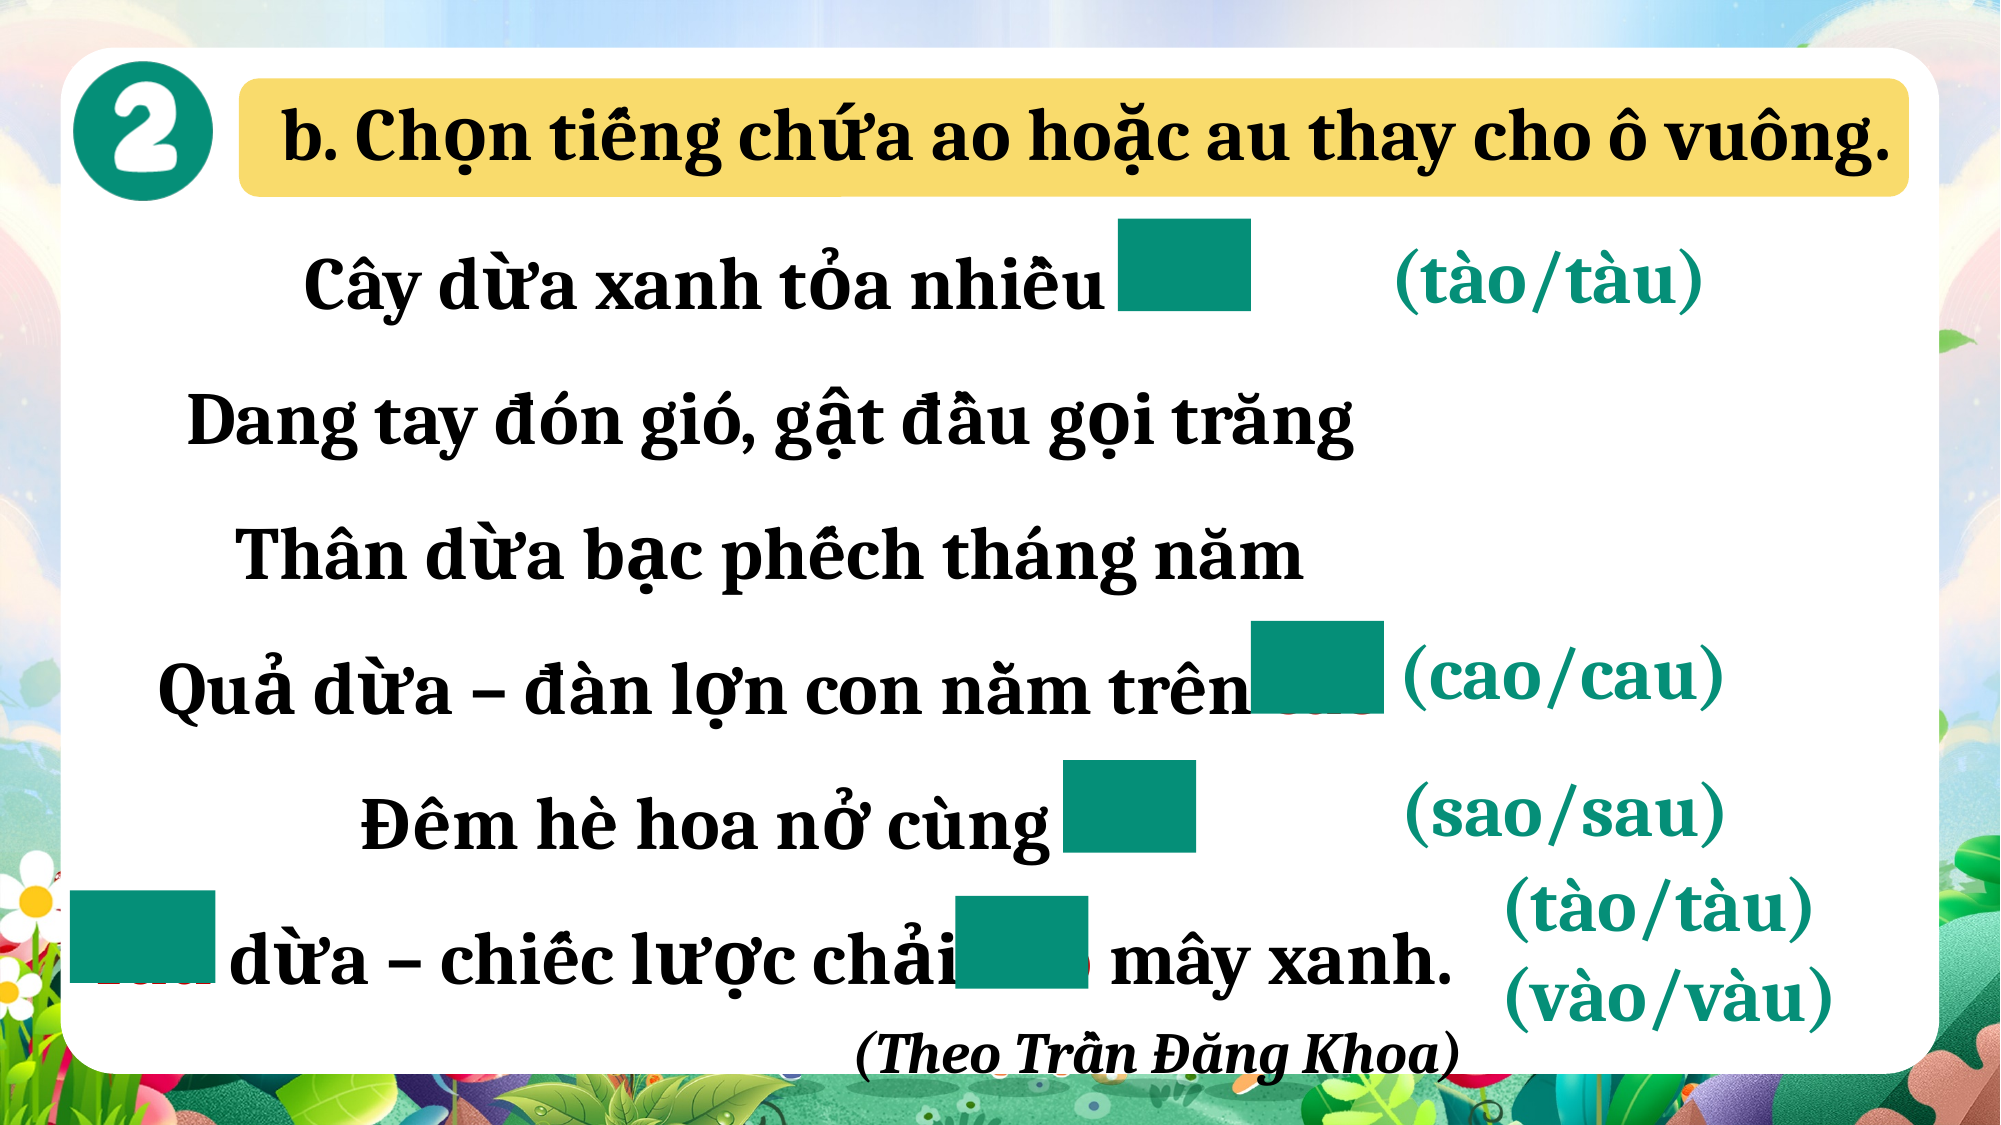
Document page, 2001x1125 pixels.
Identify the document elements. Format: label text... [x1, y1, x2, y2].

text_box [1250, 620, 1383, 715]
text_box [1117, 217, 1252, 312]
picture [0, 0, 2000, 1125]
text_box (Theo Trần Đăng Khoa) [837, 973, 1648, 1093]
text_box (cao/cau) [1383, 572, 1789, 723]
text_box Cây dừa xanh tỏa nhiều tàu Dang tay đón gió, gật đầu gọi trăng Thân dừa bạc phếch tháng năm Quả dừa – đàn lợn con nằm trên cao Đêm hè hoa nở cùng sao Tàu dừa – chiếc lược chải vào mây xanh. [0, 182, 1566, 1008]
text_box (tào/tàu) (vào/vàu) [1485, 849, 1868, 1045]
text_box (sao/sau) [1385, 709, 1791, 860]
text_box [253, 77, 1960, 197]
text_box [69, 889, 216, 984]
text_box [1062, 759, 1197, 854]
text_box (tào/tàu) [1369, 197, 1730, 327]
text_box [954, 895, 1089, 990]
